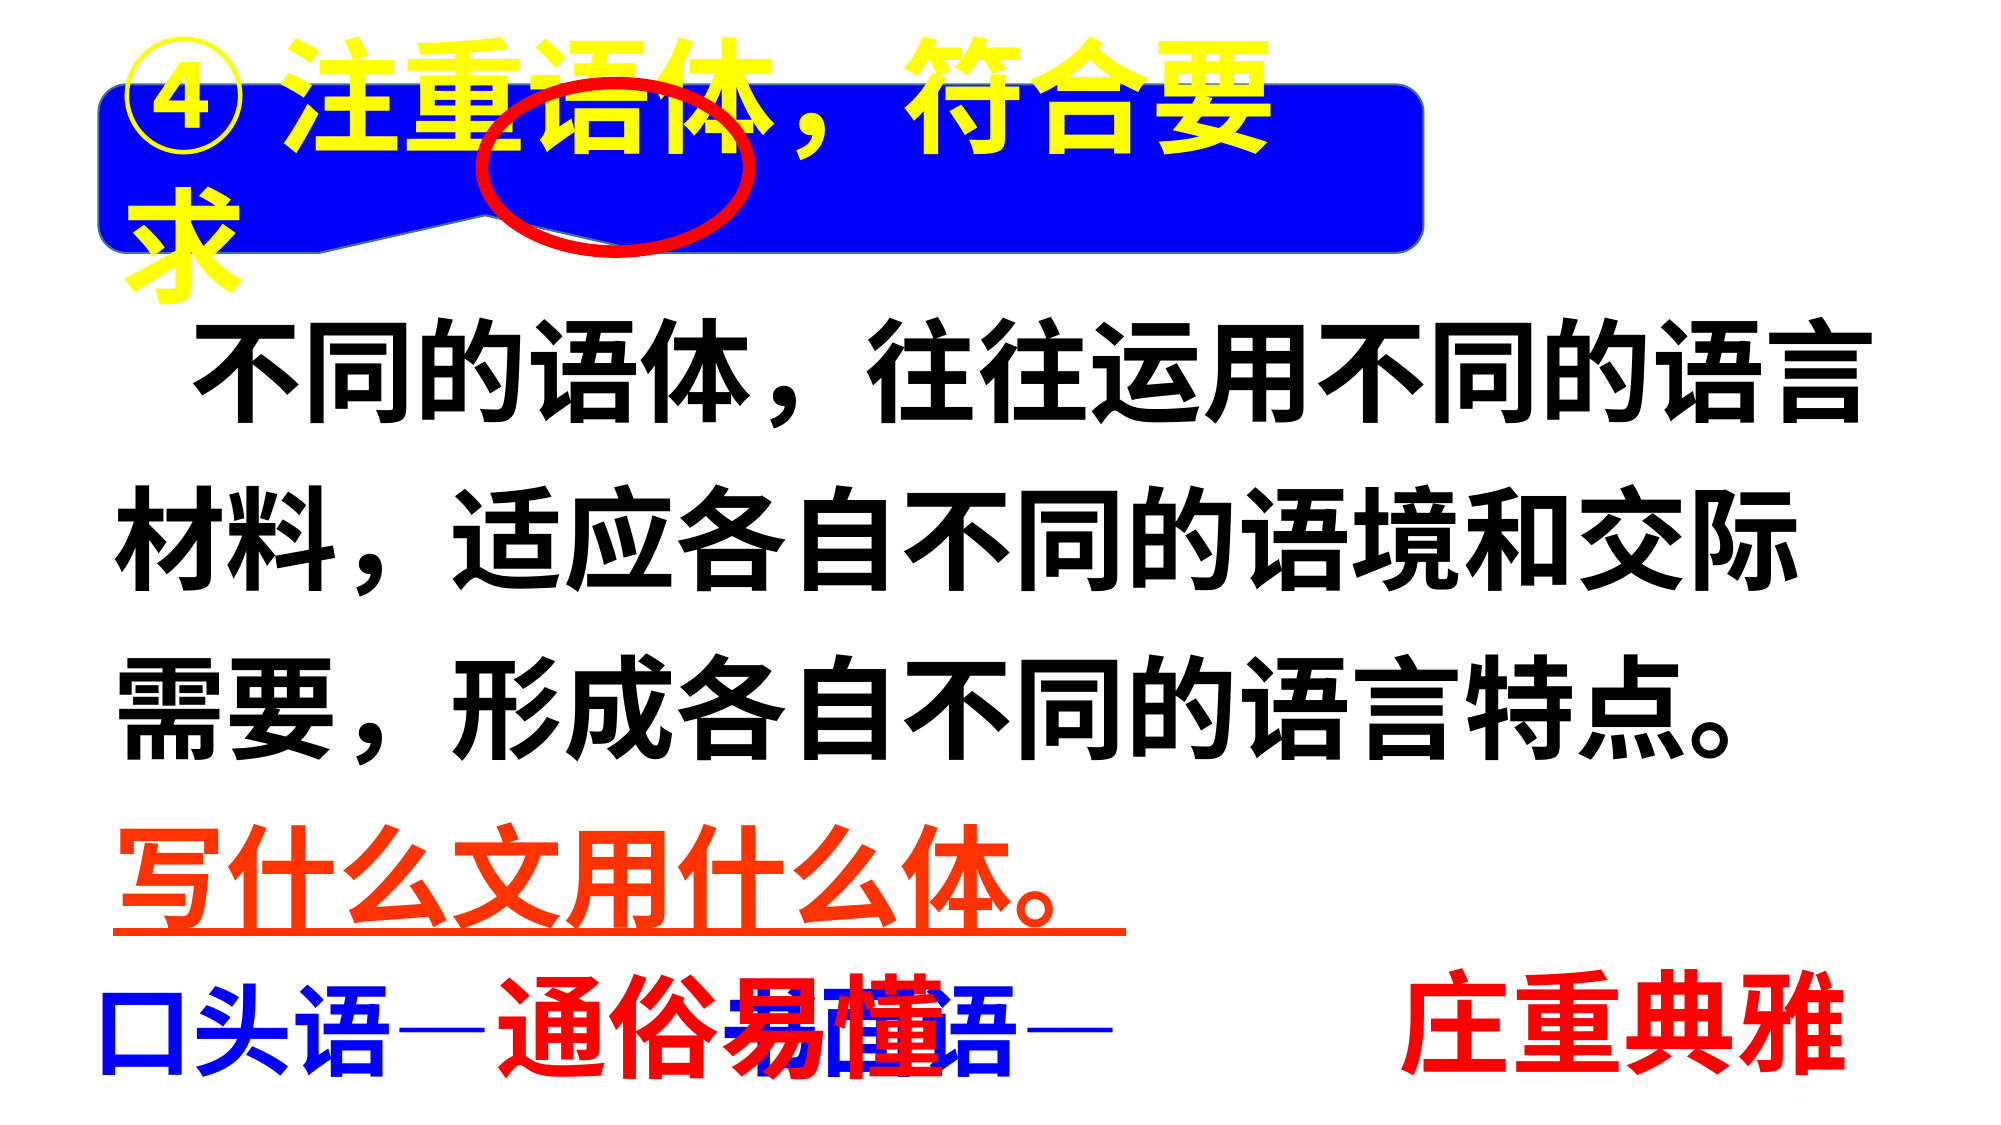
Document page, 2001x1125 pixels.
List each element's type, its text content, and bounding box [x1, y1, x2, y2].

text_box ④注重语体，符合要求 [642, 84, 1424, 253]
text_box 庄重典雅 [1384, 945, 1927, 1096]
text_box 口头语— 书面语— [77, 930, 1920, 1096]
text_box ④注重语体，符合要求 [98, 84, 587, 253]
text_box 不同的语体，往往运用不同的语言材料，适应各自不同的语境和交际需要，形成各自不同的语言特点。写什么文用什么体。 [98, 259, 1920, 930]
text_box [481, 83, 750, 252]
text_box 通俗易懂 [480, 949, 1102, 1100]
